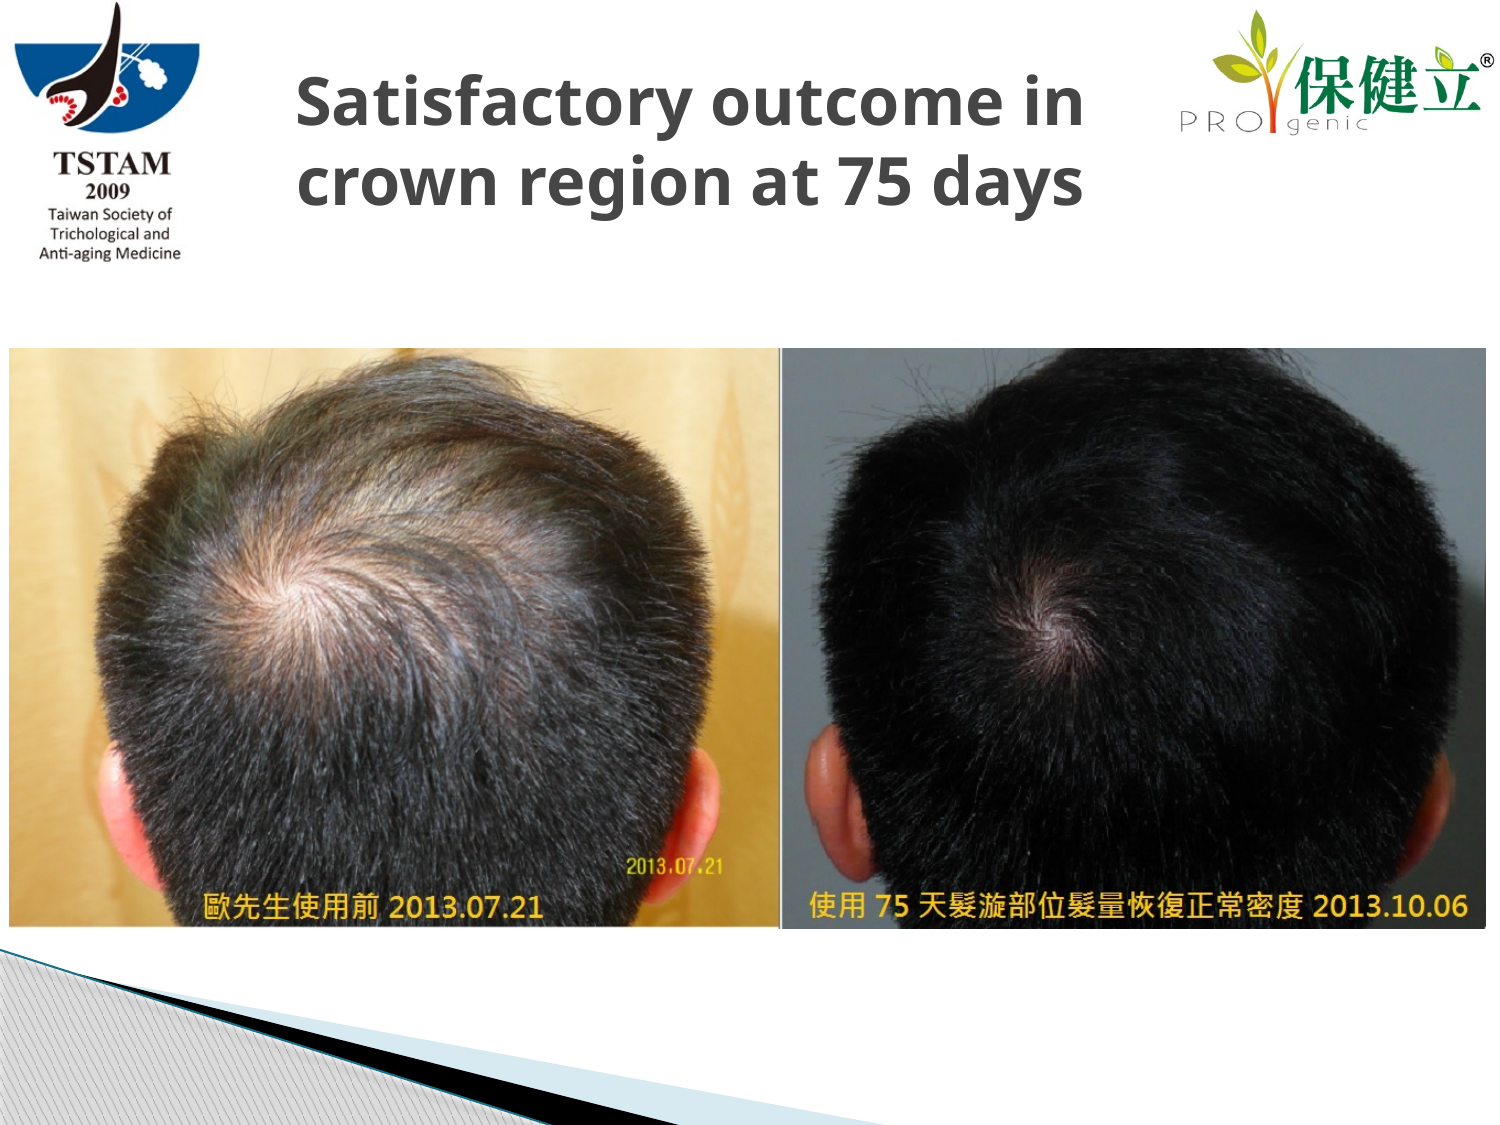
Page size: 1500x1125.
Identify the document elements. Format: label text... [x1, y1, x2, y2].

title Satisfactory outcome in crown region at 75 days [194, 45, 1188, 233]
picture [0, 0, 211, 268]
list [9, 348, 1486, 929]
picture [1169, 0, 1500, 142]
